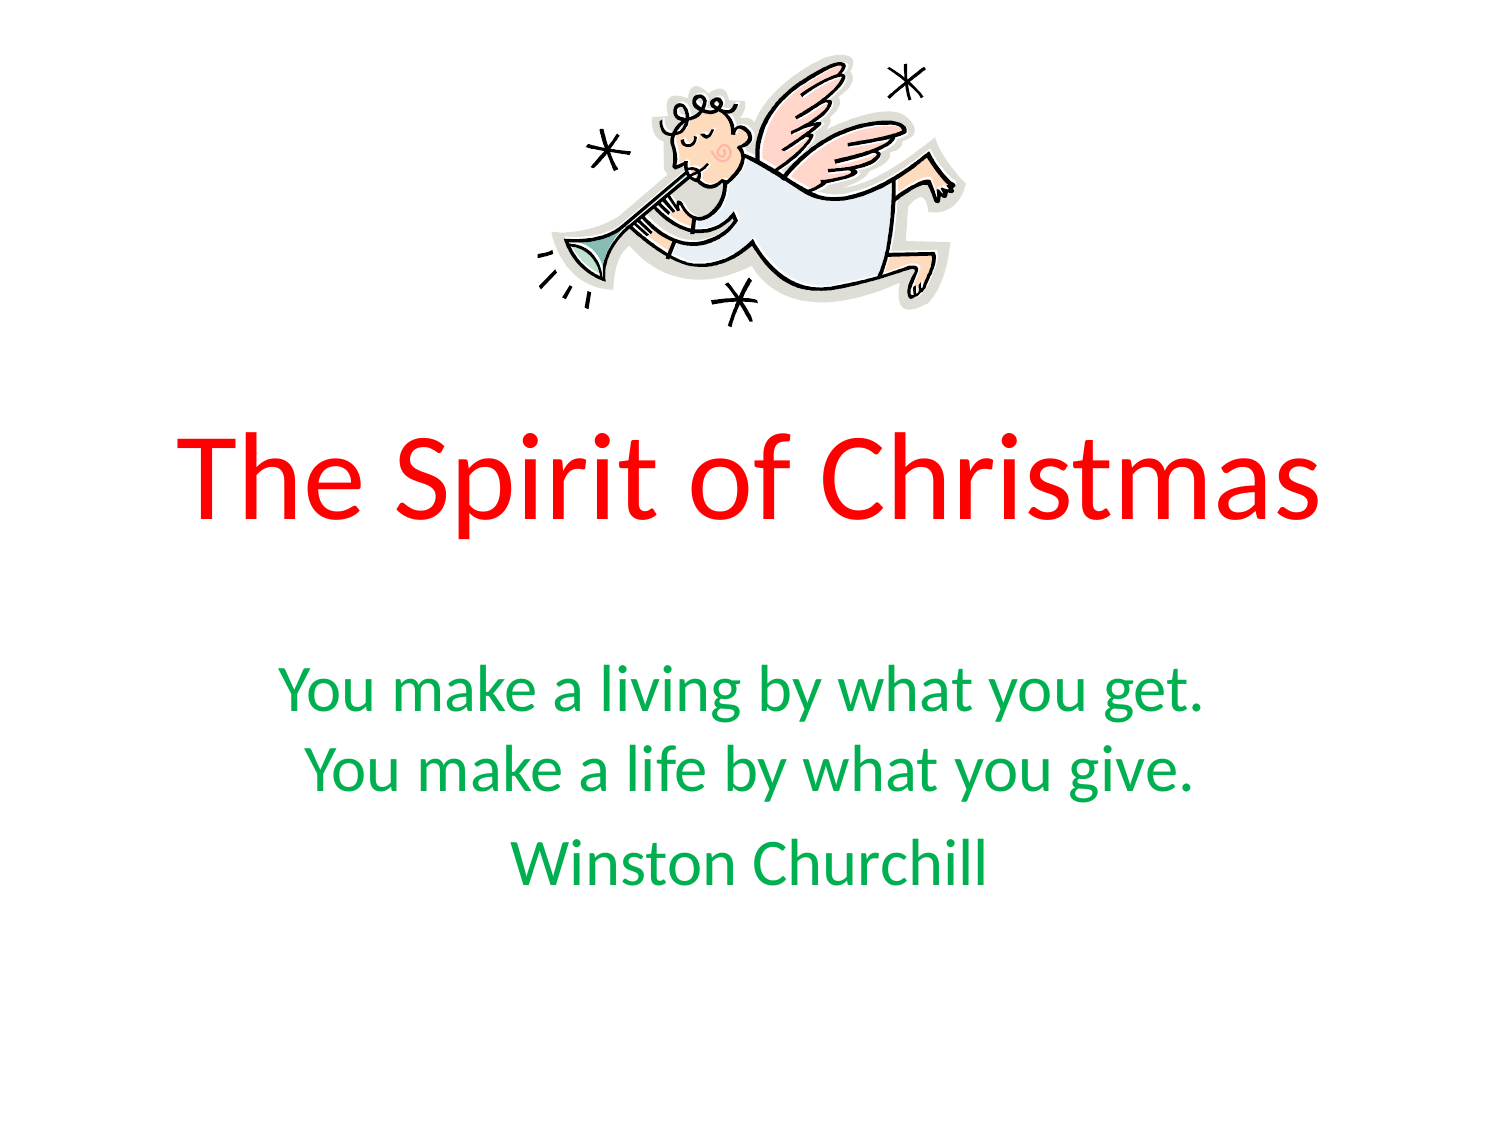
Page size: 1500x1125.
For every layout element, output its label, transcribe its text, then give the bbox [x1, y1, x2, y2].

title The Spirit of Christmas [112, 349, 1388, 591]
subtitle You make a living by what you get. You make a life by what you give. Winston Churchill [225, 637, 1275, 925]
picture [537, 49, 972, 333]
